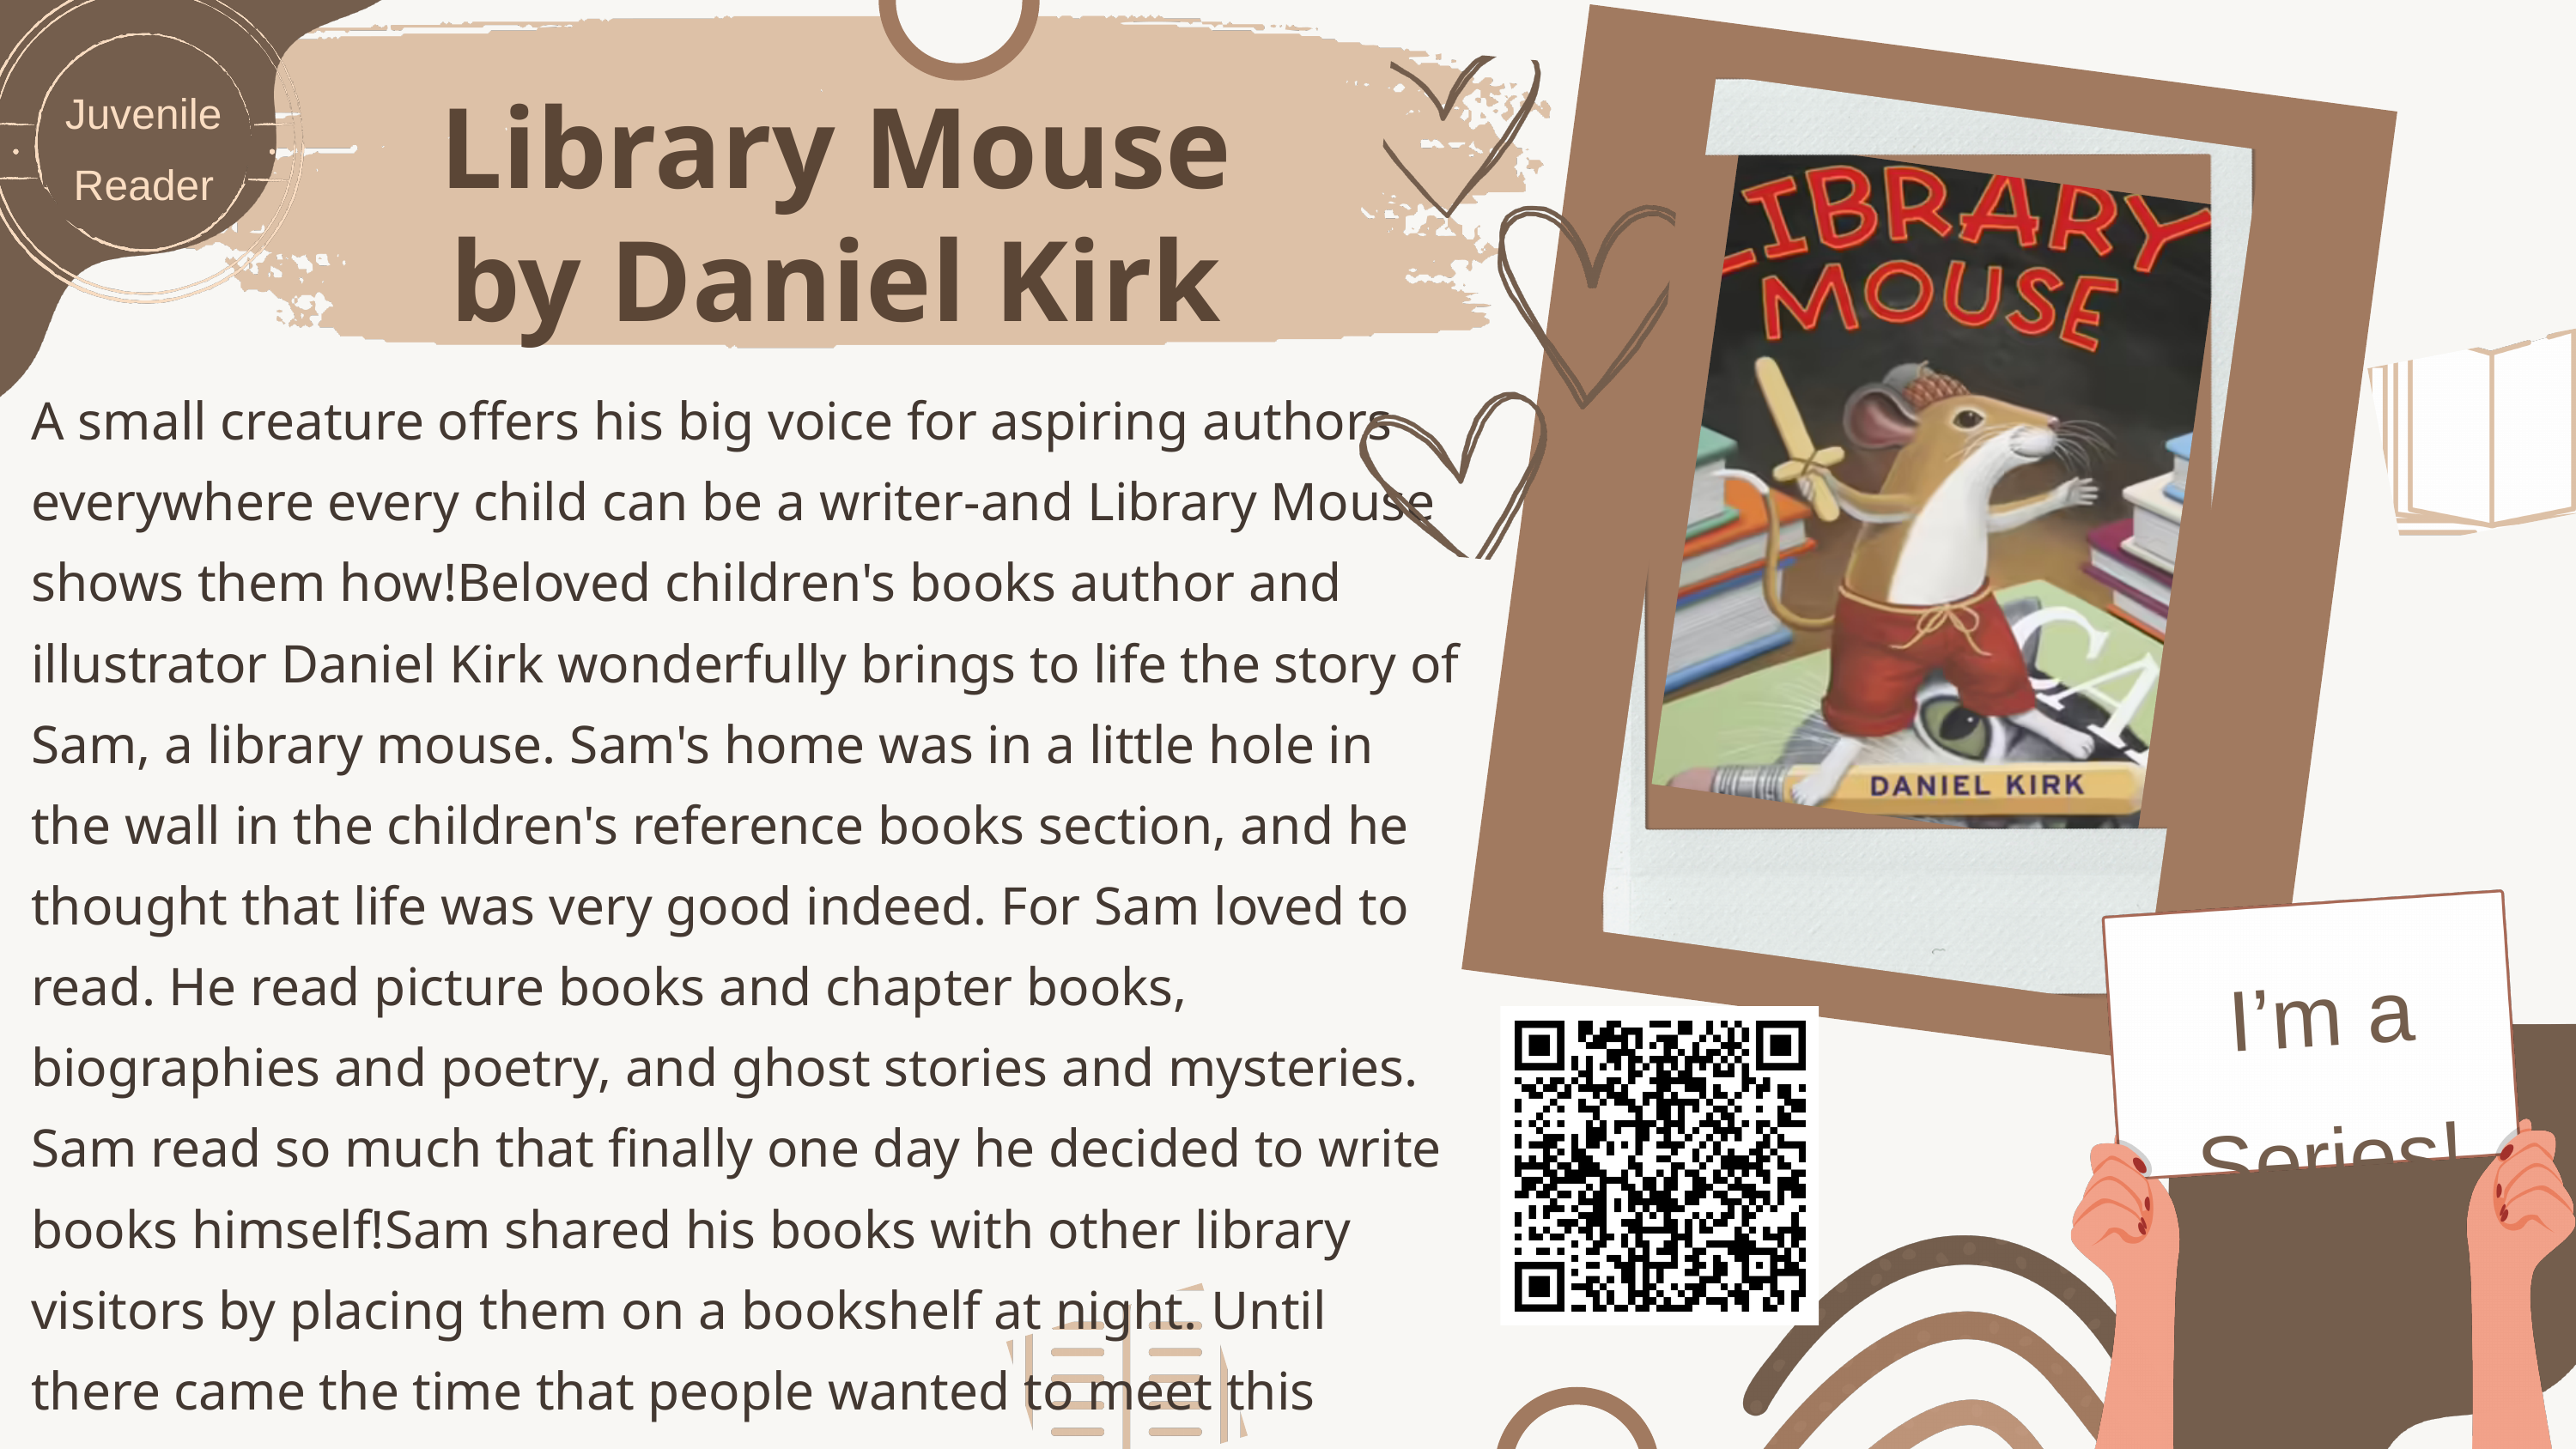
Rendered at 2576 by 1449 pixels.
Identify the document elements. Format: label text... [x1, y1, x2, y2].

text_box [878, 0, 1040, 81]
text_box A small creature offers his big voice for aspiring authors everywhere every child can be a writer-and Library Mouse shows them how!Beloved children's books author and illustrator Daniel Kirk wonderfully brings to life the story of Sam, a library mouse. Sam's home was in a little hole in the wall in the children's reference books section, and he thought that life was very good indeed. For Sam loved to read. He read picture books and chapter books, biographies and poetry, and ghost stories and mysteries. Sam read so much that finally one day he decided to write books himself!Sam shared his books with other library visitors by placing them on a bookshelf at night. Until there came the time that people wanted to meet this talented author. Whatever was Sam to do? The joy of reading, writing, and sharing is brought to life in this warm hearted tale. [31, 369, 1462, 1449]
text_box [0, 0, 447, 439]
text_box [1654, 107, 2205, 973]
text_box Library Mouse by Daniel Kirk [447, 76, 1248, 343]
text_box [2070, 889, 2576, 1449]
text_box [1494, 1386, 1660, 1449]
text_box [1522, 38, 2338, 1028]
text_box [2367, 328, 2576, 547]
text_box [0, 0, 305, 304]
text_box [1346, 46, 1518, 563]
text_box Juvenile Reader [3, 66, 284, 209]
text_box [1735, 1188, 2066, 1449]
text_box [1500, 1006, 1820, 1325]
text_box [447, 15, 1552, 349]
